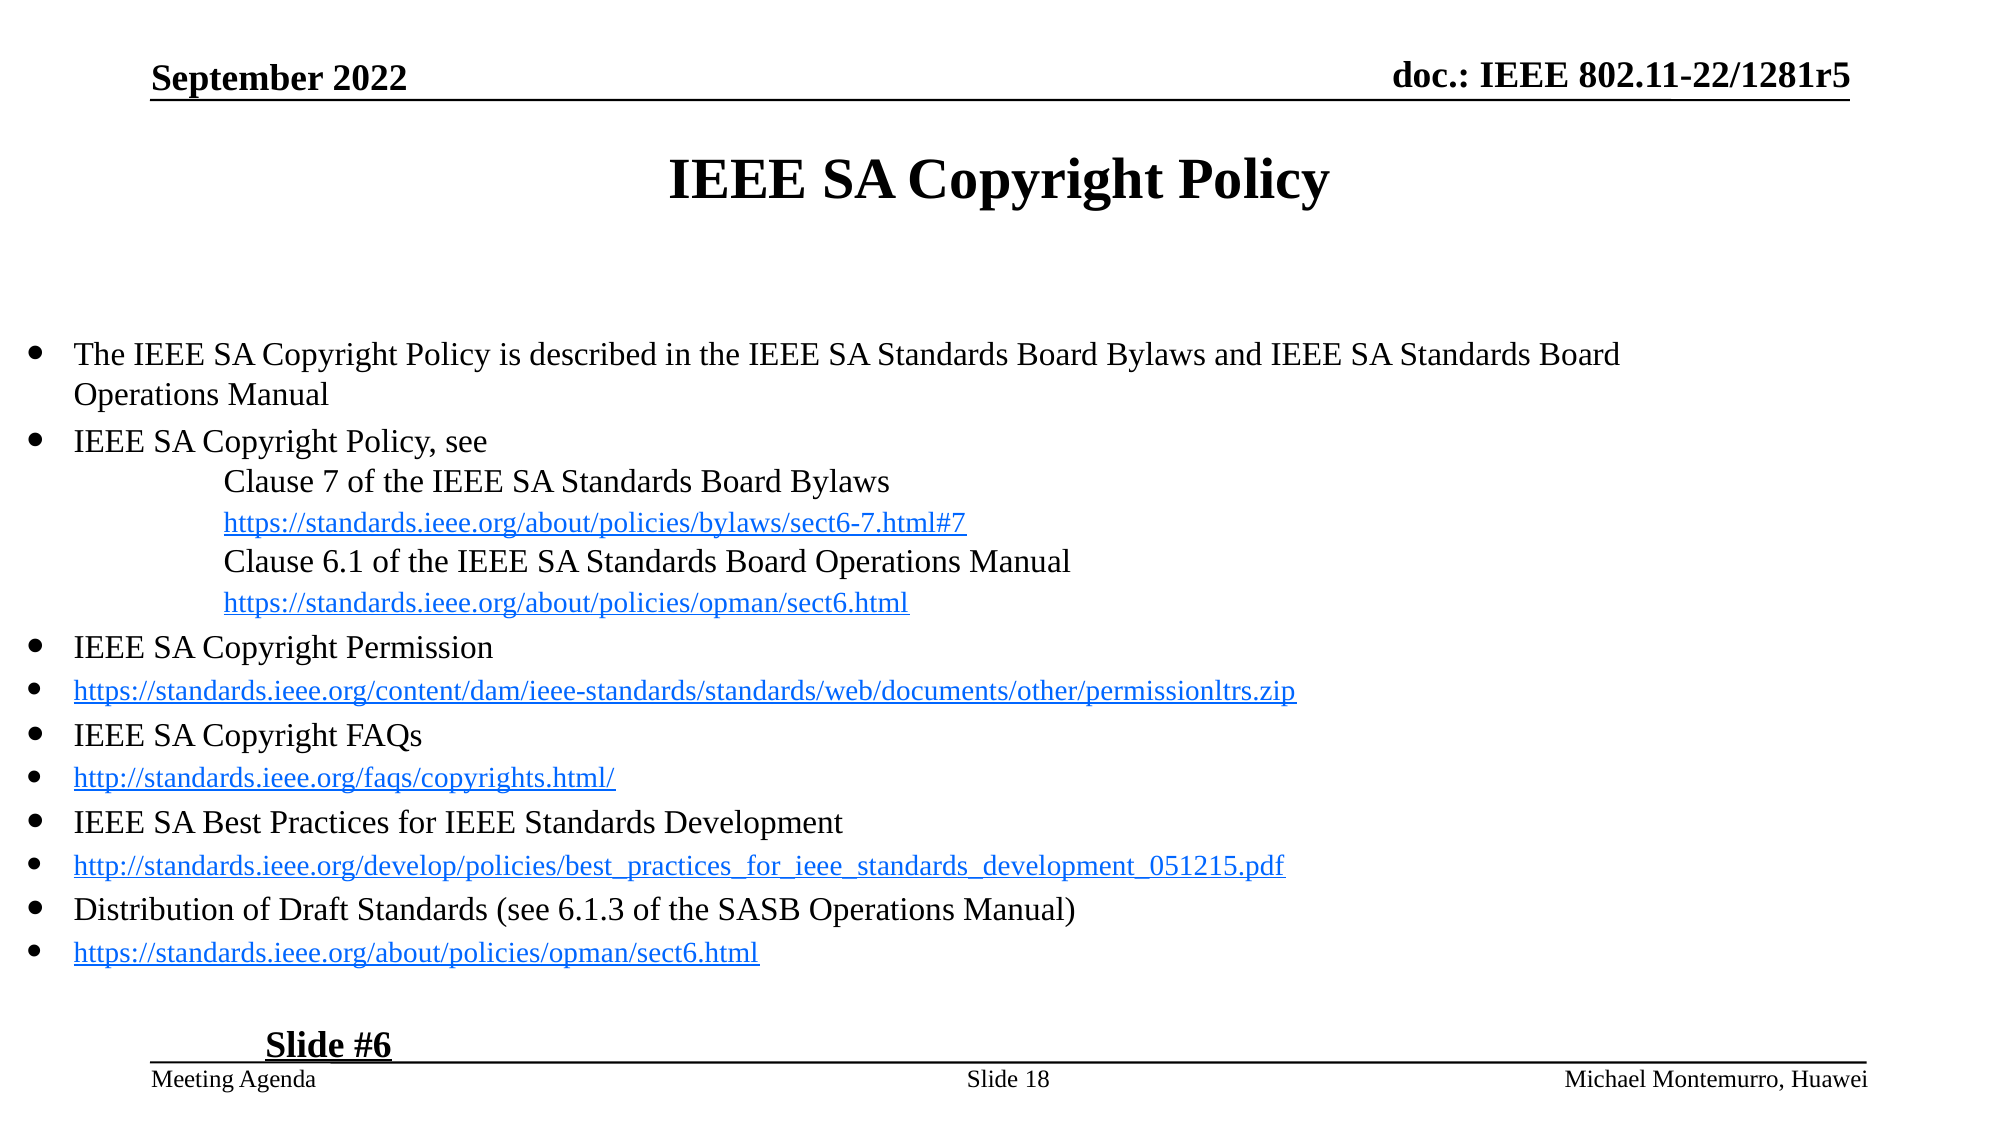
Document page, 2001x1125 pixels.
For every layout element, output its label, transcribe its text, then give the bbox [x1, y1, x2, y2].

footer Michael Montemurro, Huawei [1266, 1061, 1869, 1093]
text_box Slide #6 [250, 1012, 407, 1073]
text_box IEEE SA Copyright Policy [362, 87, 1638, 263]
slide_number Slide 18 [964, 1061, 1053, 1093]
list The IEEE SA Copyright Policy is described in the IEEE SA Standards Board Bylaws and IEEE SA Standards Board Operations Manual IEEE SA Copyright Policy, see Clause 7 of the IEEE SA Standards Board Bylaws https://standards.ieee.org/about/policies/bylaws/sect6-7.html#7 Clause 6.1 of the IEEE SA Standards Board Operations Manual https://standards.ieee.org/about/policies/opman/sect6.html IEEE SA Copyright Permission https://standards.ieee.org/content/dam/ieee-standards/standards/web/documents/other/permissionltrs.zip IEEE SA Copyright FAQs http://standards.ieee.org/faqs/copyrights.html/ IEEE SA Best Practices for IEEE Standards Development http://standards.ieee.org/develop/policies/best_practices_for_ieee_standards_development_051215.pdf Distribution of Draft Standards (see 6.1.3 of the SASB Operations Manual) https://standards.ieee.org/about/policies/opman/sect6.html [0, 324, 1700, 1000]
